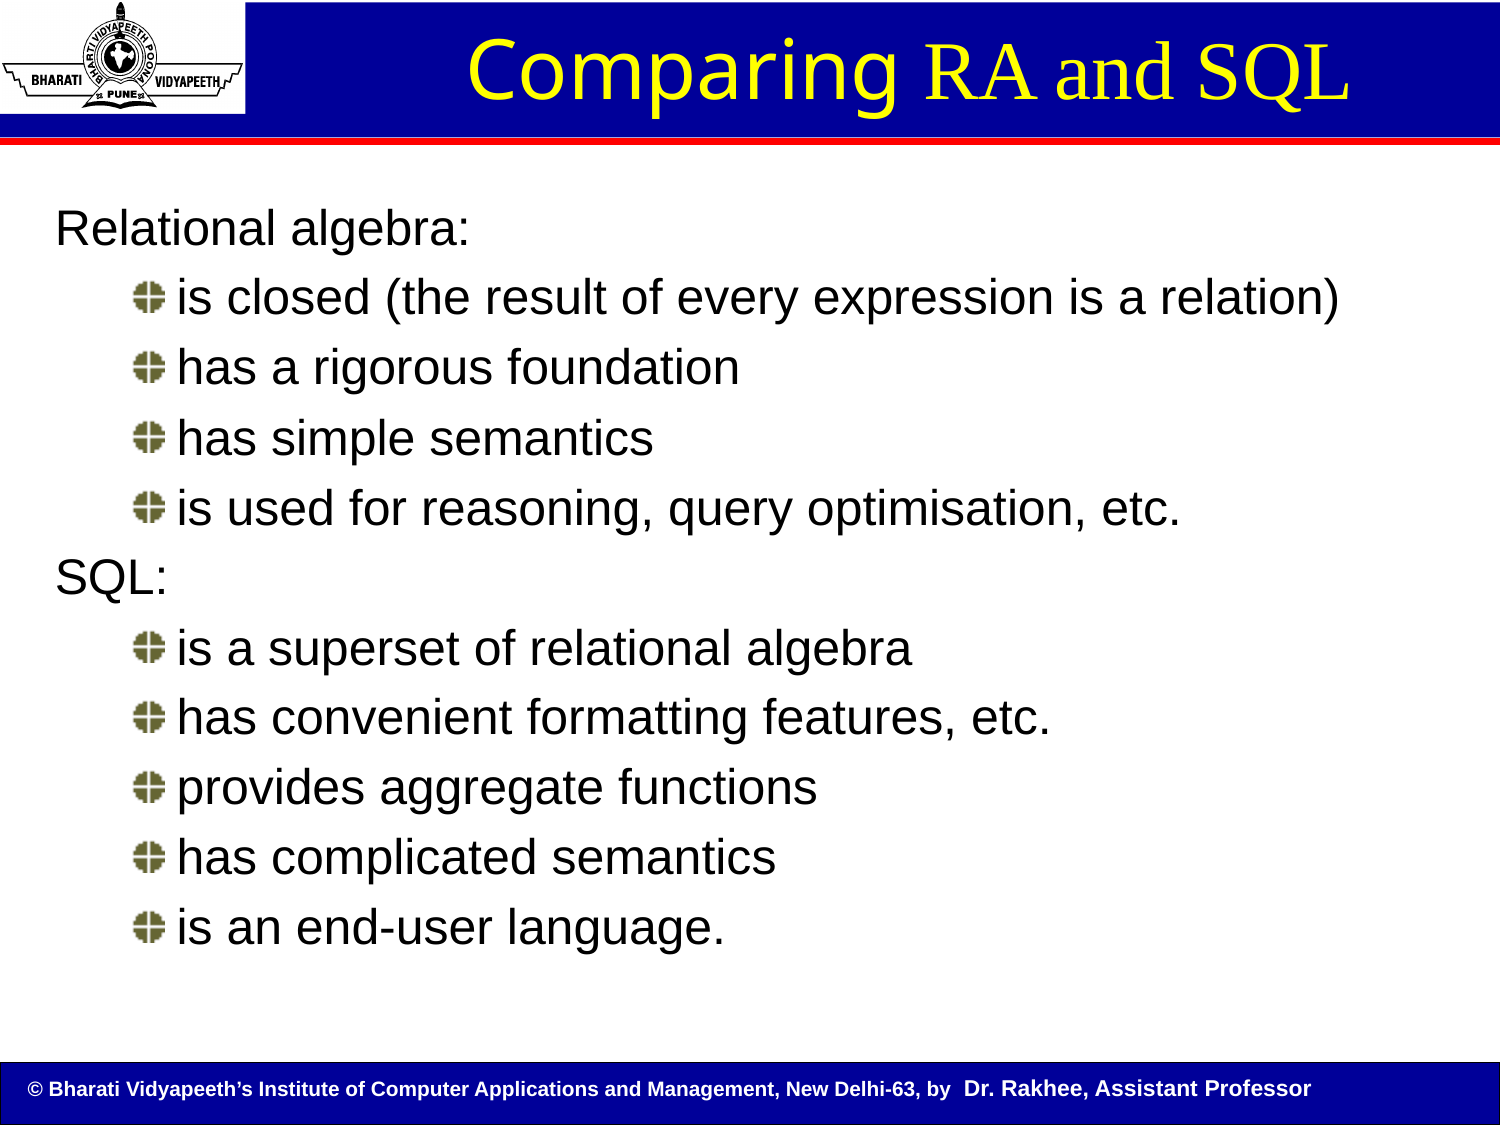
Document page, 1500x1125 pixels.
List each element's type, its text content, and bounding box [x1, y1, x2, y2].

picture [129, 837, 165, 873]
picture [129, 277, 165, 313]
picture [129, 767, 165, 803]
picture [2, 2, 243, 109]
picture [129, 907, 165, 943]
picture [129, 487, 165, 523]
picture [129, 697, 165, 733]
list Relational algebra: is closed (the result of every expression is a relation) has a rigorous foundation has simple semantics is used for reasoning, query optimisation, etc. SQL: is a superset of relational algebra has convenient formatting features, etc. provides aggregate functions has complicated semantics is an end-user language. [39, 187, 1469, 1024]
picture [129, 417, 165, 453]
text_box Comparing RA and SQL [450, 9, 1369, 125]
picture [129, 347, 165, 383]
picture [129, 627, 165, 663]
